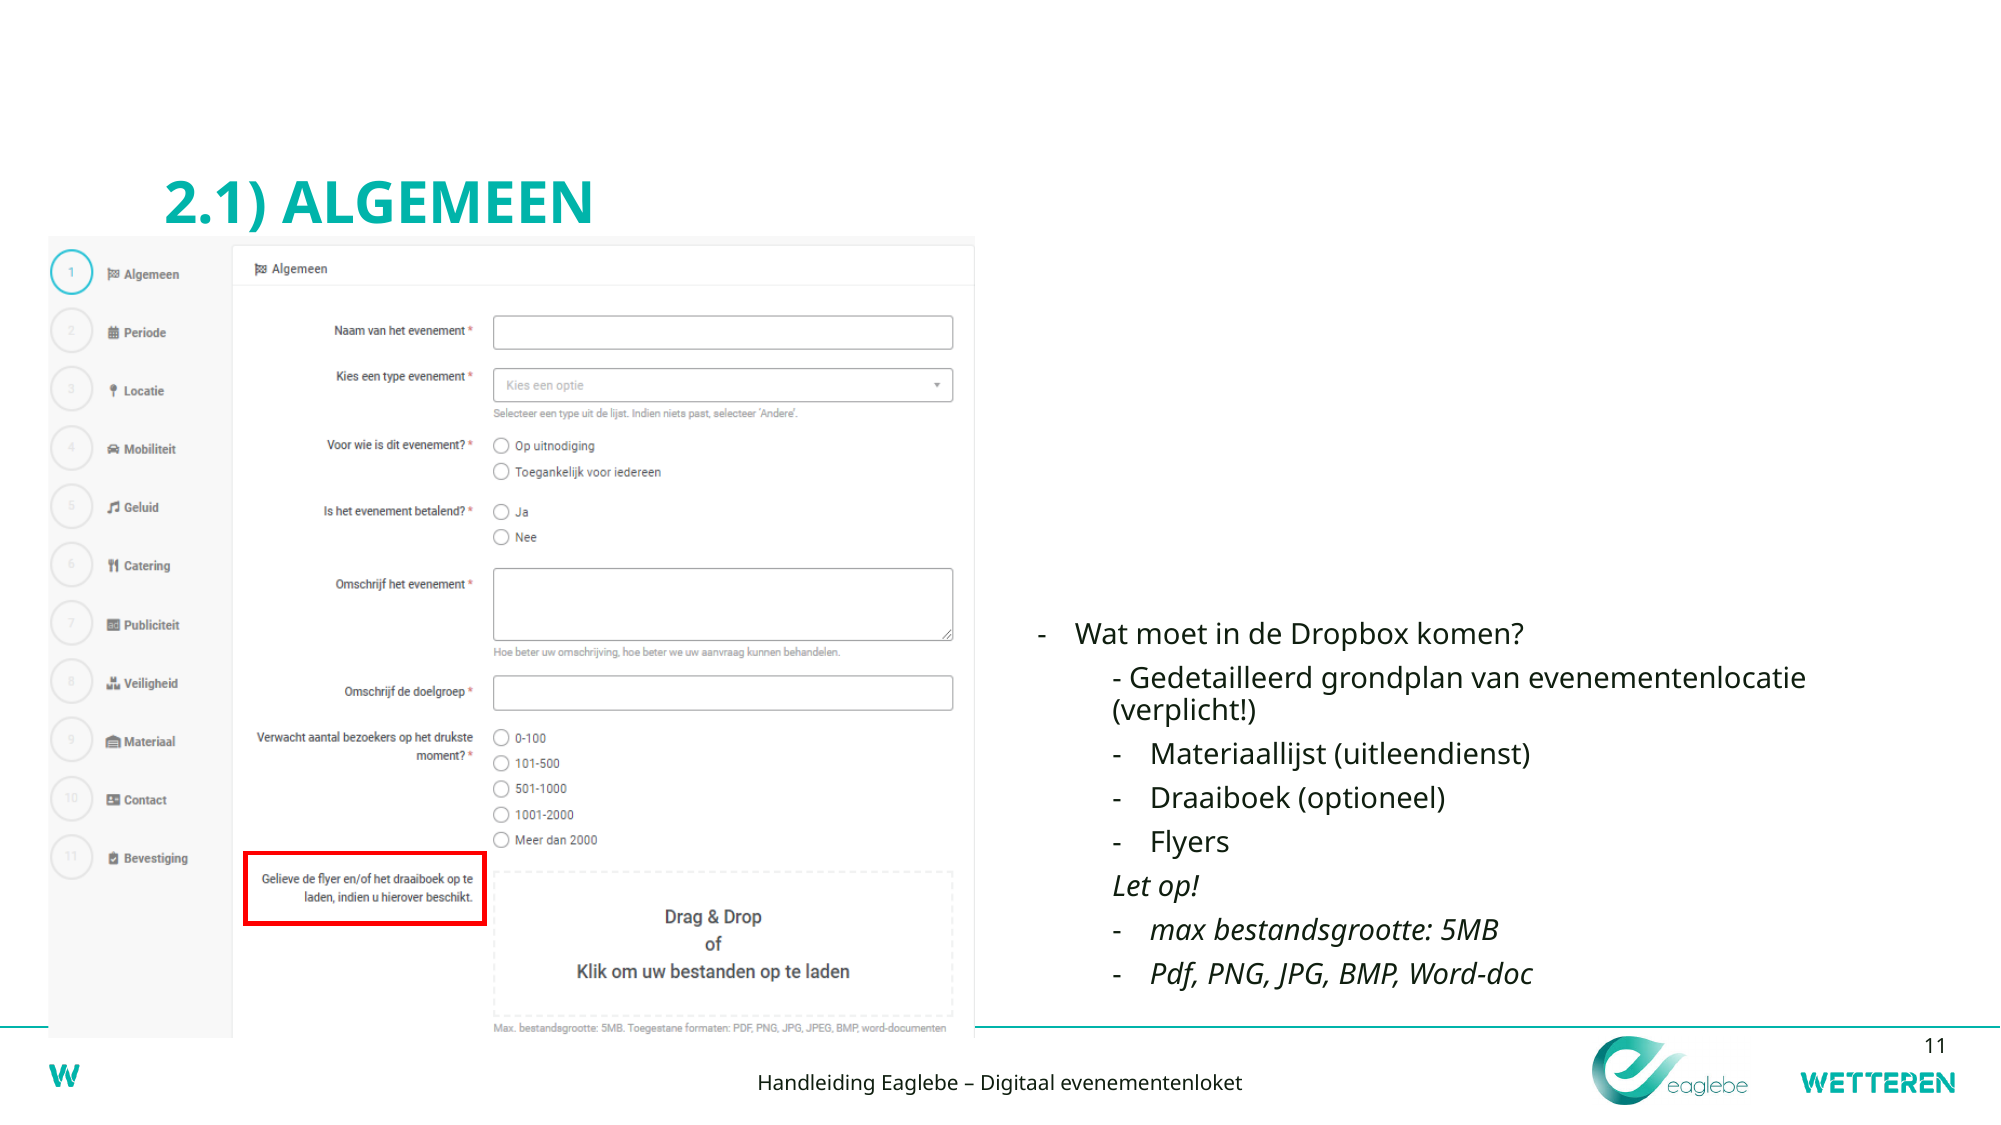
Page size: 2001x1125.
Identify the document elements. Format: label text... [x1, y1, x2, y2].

footer Handleiding Eaglebe – Digitaal evenementenloket [462, 1054, 1538, 1115]
list Wat moet in de Dropbox komen? - Gedetailleerd grondplan van evenementenlocatie (verplicht!) Materiaallijst (uitleendienst) Draaiboek (optioneel) Flyers Let op! max bestandsgrootte: 5MB Pdf, PNG, JPG, BMP, Word-doc [1022, 611, 1935, 1017]
picture [48, 236, 978, 1038]
picture [1591, 1035, 1751, 1105]
picture [36, 1048, 92, 1103]
picture [1785, 1054, 1971, 1110]
slide_number 11 [1856, 1016, 1963, 1077]
title 2.1) algemeen [149, 148, 1875, 261]
